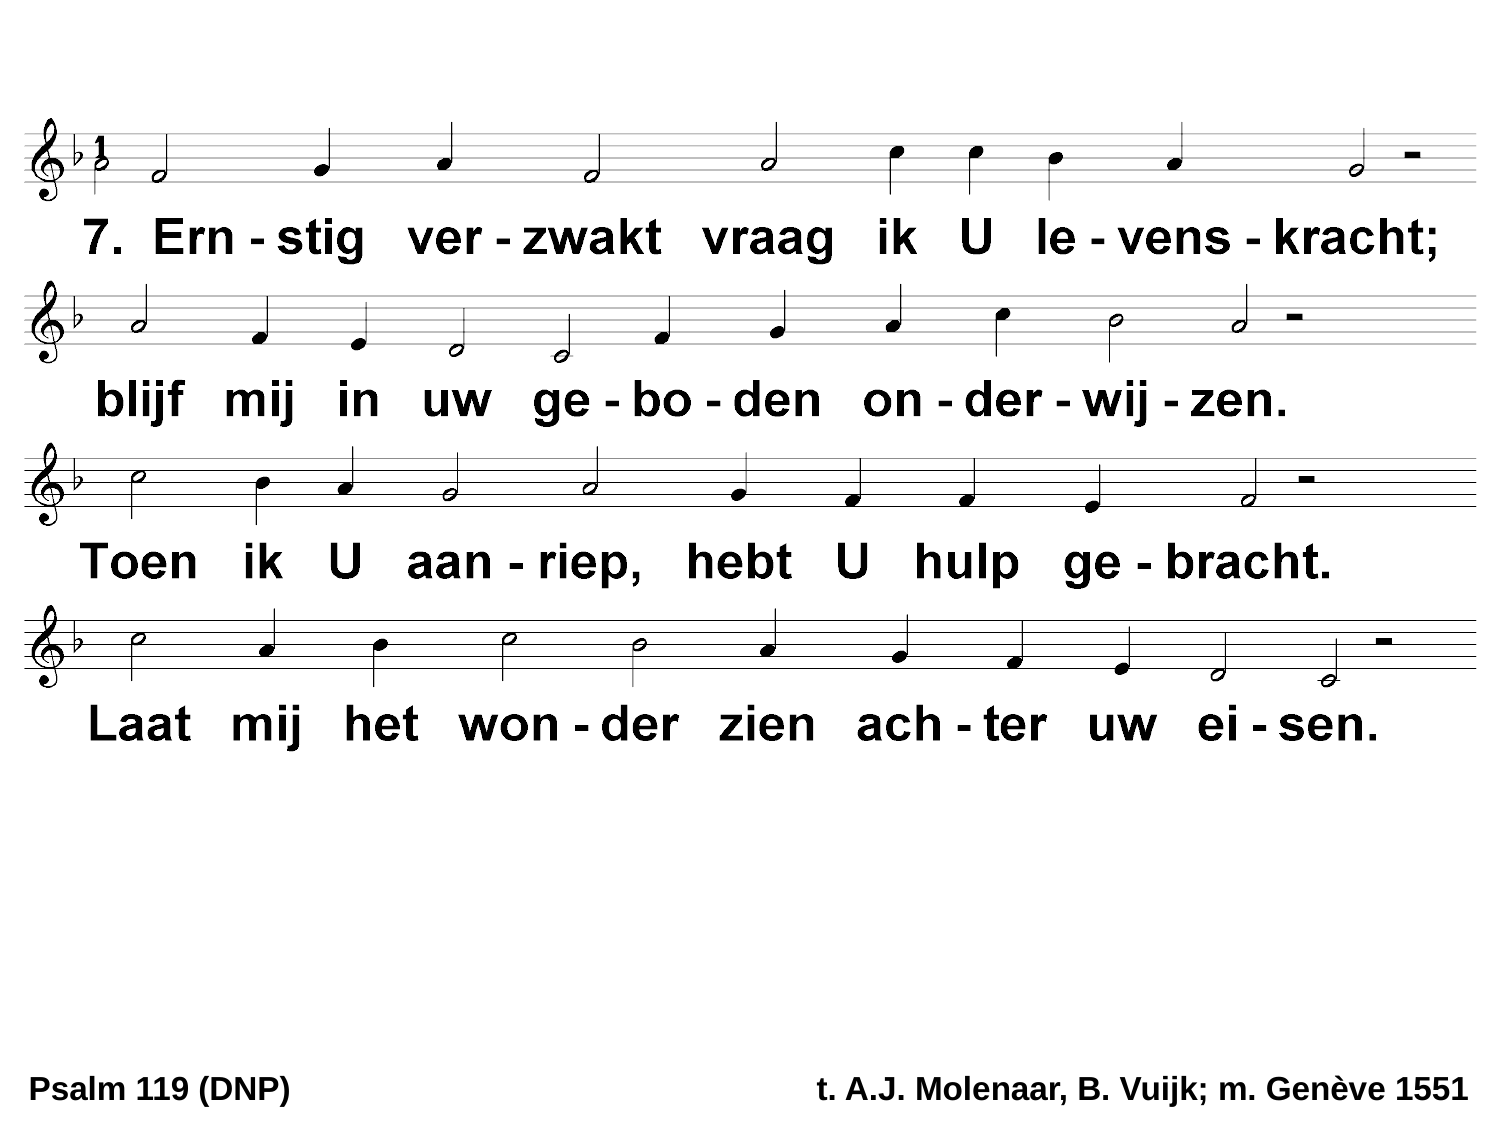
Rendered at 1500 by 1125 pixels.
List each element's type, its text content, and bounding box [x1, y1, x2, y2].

picture [10, 103, 1490, 765]
text_box Psalm 119 (DNP) t. A.J. Molenaar, B. Vuijk; m. Genève 1551 [13, 1059, 1495, 1115]
